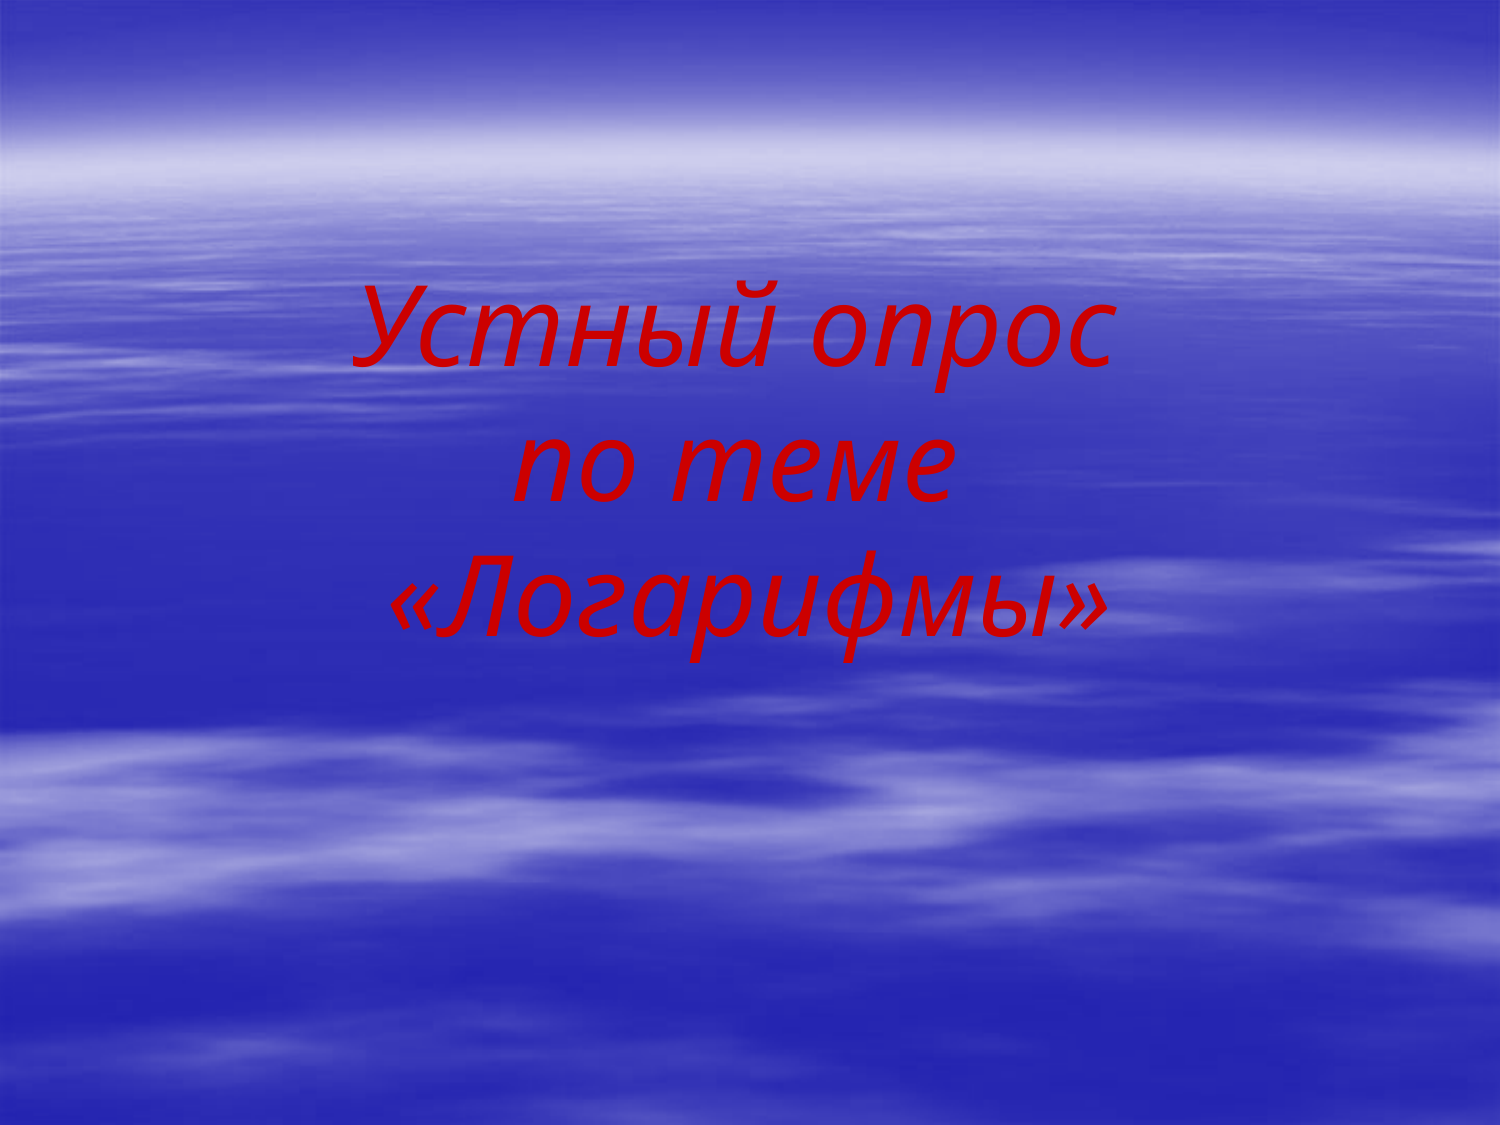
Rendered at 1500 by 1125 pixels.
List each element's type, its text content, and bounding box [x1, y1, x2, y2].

title Устный опрос по теме «Логарифмы» [112, 324, 1388, 588]
